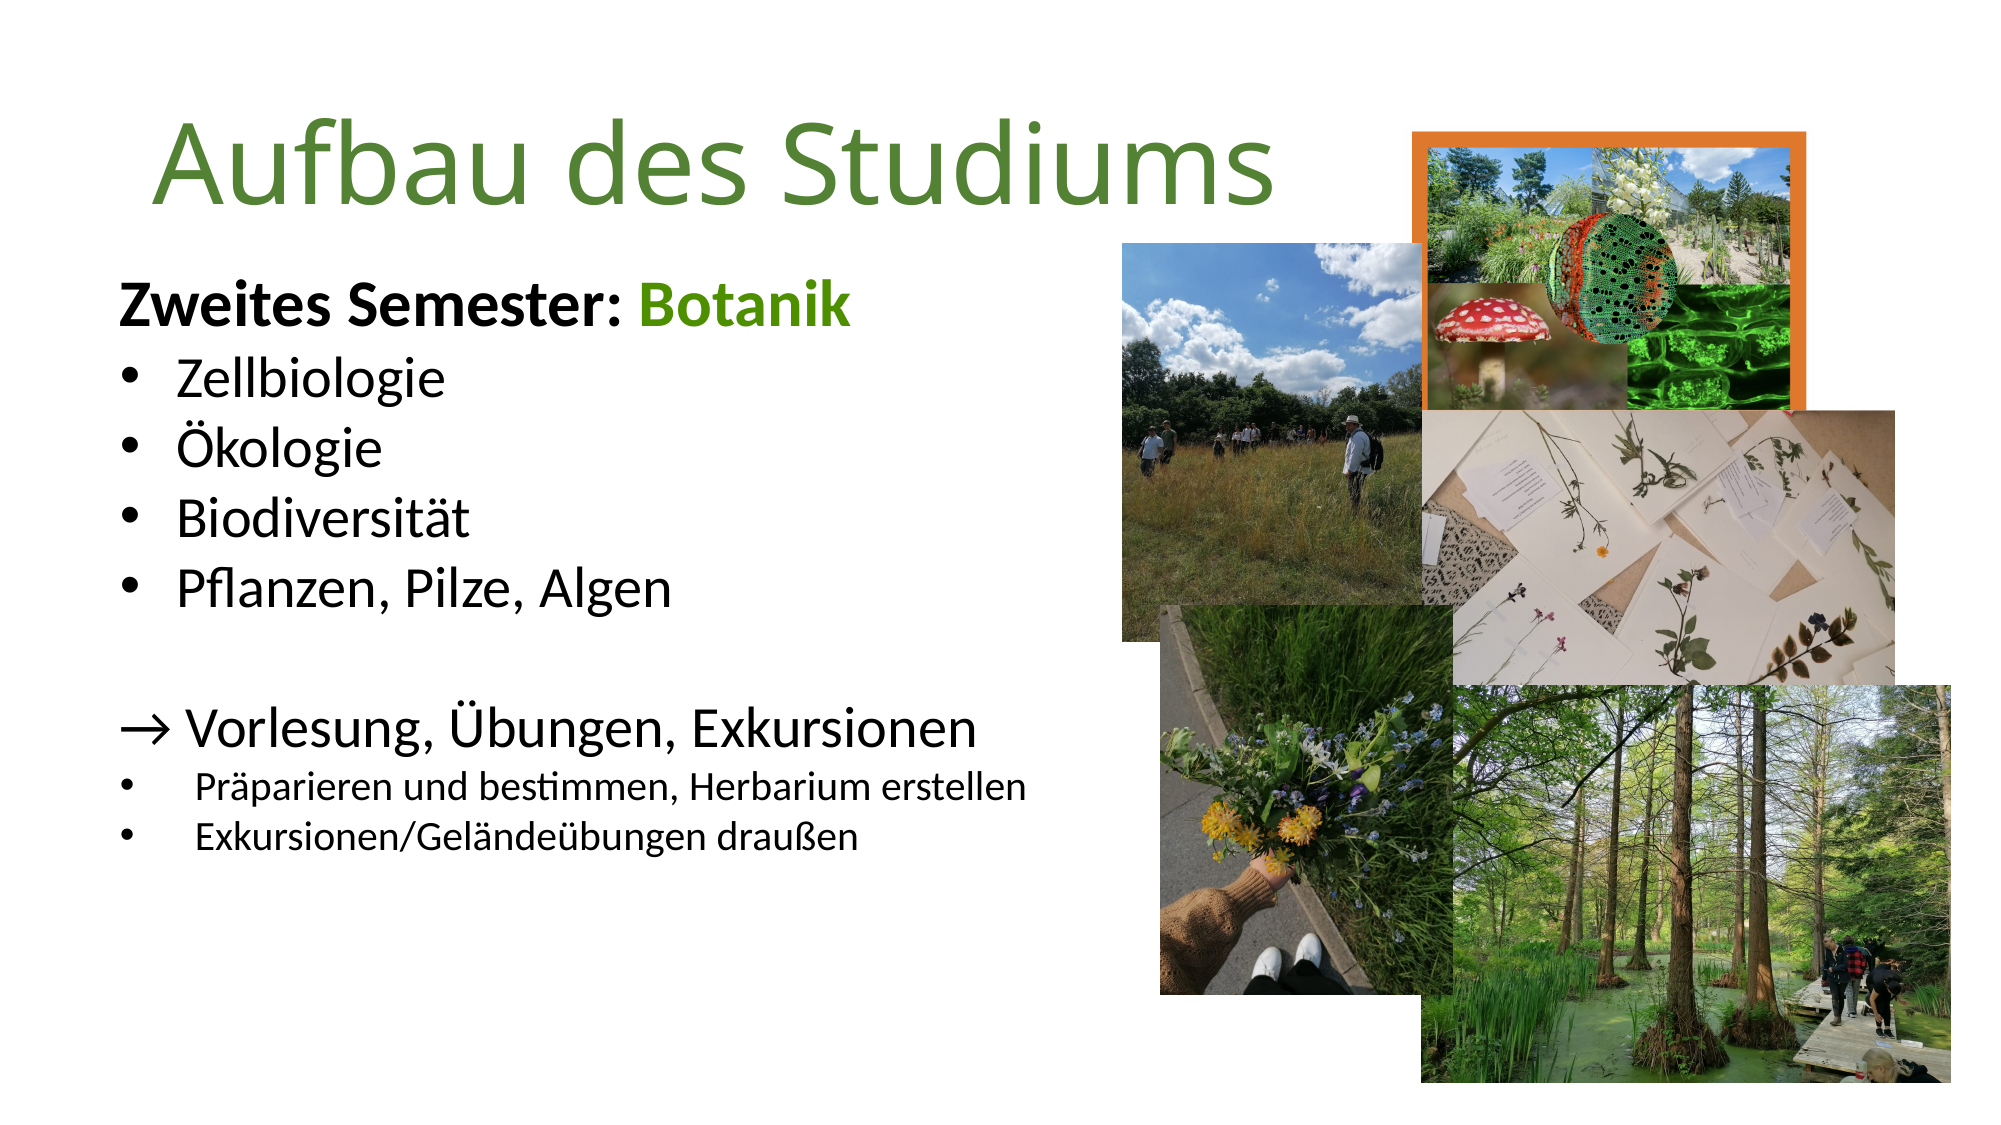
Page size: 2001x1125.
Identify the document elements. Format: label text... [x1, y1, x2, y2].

text_box Zweites Semester: Botanik Zellbiologie Ökologie Biodiversität Pflanzen, Pilze, Algen → Vorlesung, Übungen, Exkursionen Präparieren und bestimmen, Herbarium erstellen Exkursionen/Geländeübungen draußen [105, 251, 1043, 867]
title Aufbau des Studiums [137, 59, 1863, 278]
picture [1122, 126, 1951, 1083]
